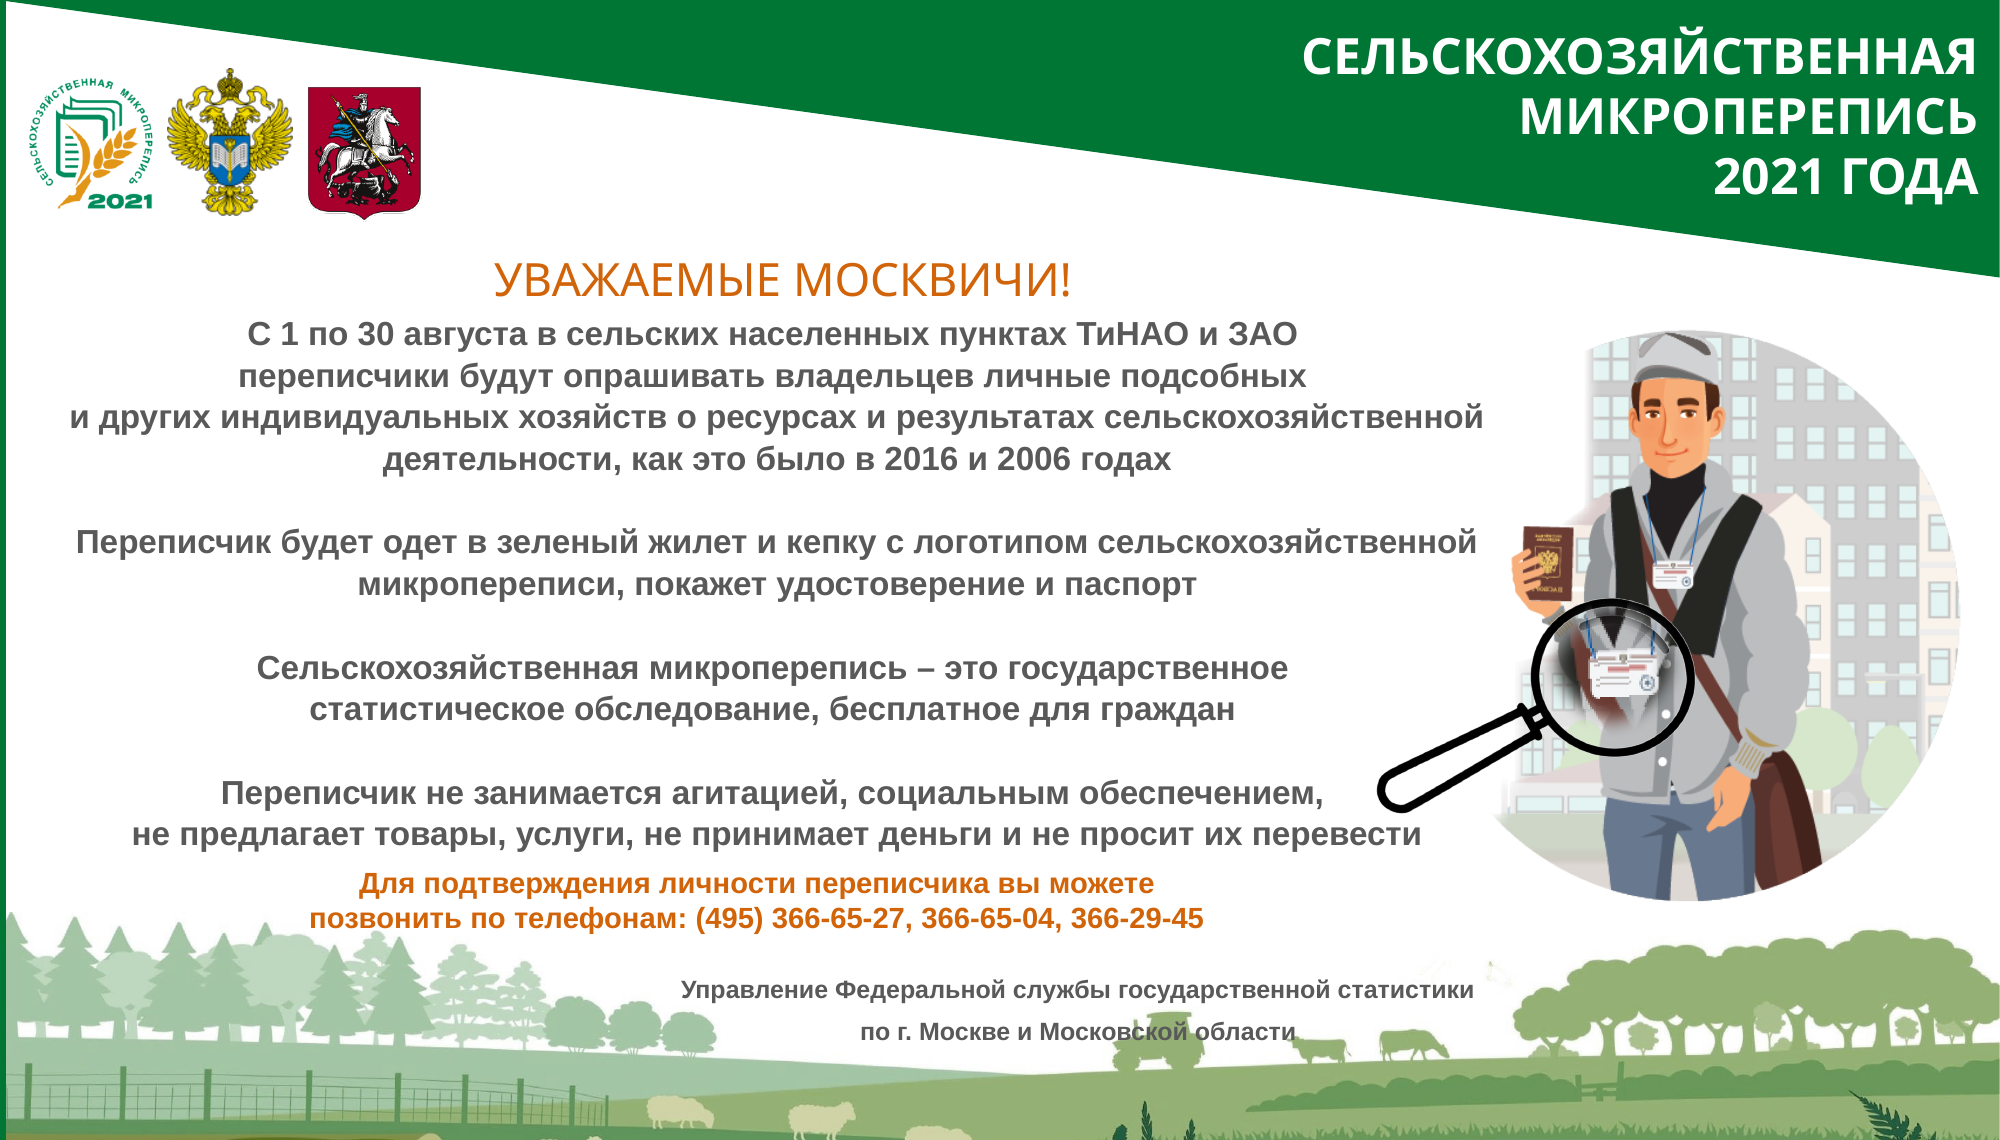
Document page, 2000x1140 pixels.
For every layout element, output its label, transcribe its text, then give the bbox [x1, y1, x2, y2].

picture [1367, 318, 1970, 904]
text_box С 1 по 30 августа в сельских населенных пунктах ТиНАО и ЗАО переписчики будут опрашивать владельцев личные подсобных и других индивидуальных хозяйств о ресурсах и результатах сельскохозяйственной деятельности, как это было в 2016 и 2006 годах Переписчик будет одет в зеленый жилет и кепку с логотипом сельскохозяйственной микропереписи, покажет удостоверение и паспорт Сельскохозяйственная микроперепись – это государственное статистическое обследование, бесплатное для граждан Переписчик не занимается агитацией, социальным обеспечением, не предлагает товары, услуги, не принимает деньги и не просит их перевести [19, 303, 1537, 860]
text_box [8, 0, 2000, 280]
picture [306, 85, 422, 222]
picture [0, 912, 2000, 1140]
text_box Для подтверждения личности переписчика вы можете позвонить по телефонам: (495) 366-65-27, 366-65-04, 366-29-45 [267, 857, 1247, 910]
text_box [0, 0, 8, 911]
picture [14, 66, 293, 216]
text_box СЕЛЬСКОХОЗЯЙСТВЕННАЯ МИКРОПЕРЕПИСЬ 2021 ГОДА [157, 16, 1996, 214]
text_box УВАЖАЕМЫЕ МОСКВИЧИ! [19, 215, 1547, 313]
